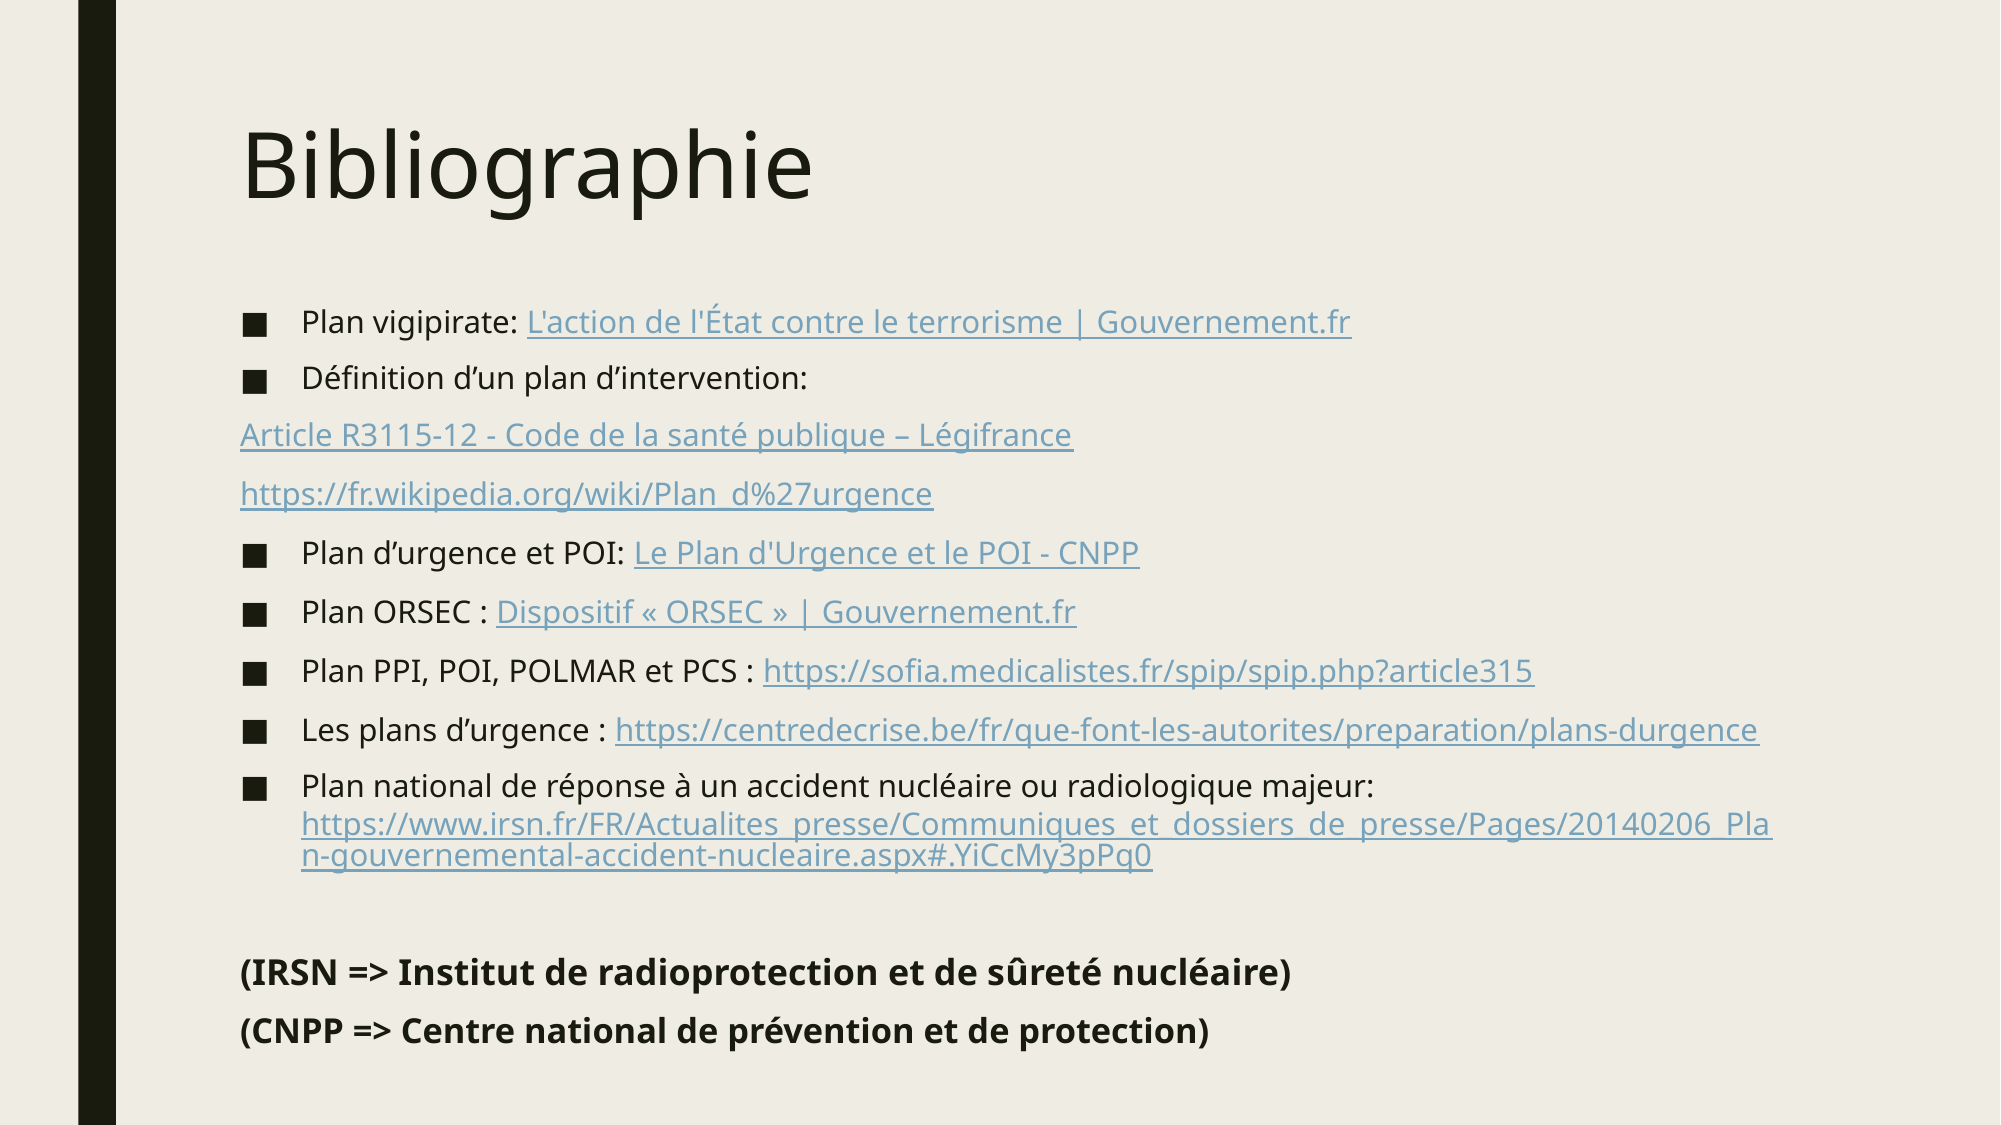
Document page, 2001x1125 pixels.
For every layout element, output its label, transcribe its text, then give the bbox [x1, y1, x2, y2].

title Bibliographie [225, 112, 1800, 295]
list Plan vigipirate: L'action de l'État contre le terrorisme | Gouvernement.fr Définition d’un plan d’intervention: Article R3115-12 - Code de la santé publique – Légifrance https://fr.wikipedia.org/wiki/Plan_d%27urgence Plan d’urgence et POI: Le Plan d'Urgence et le POI - CNPP Plan ORSEC : Dispositif « ORSEC » | Gouvernement.fr Plan PPI, POI, POLMAR et PCS : https://sofia.medicalistes.fr/spip/spip.php?article315 Les plans d’urgence : https://centredecrise.be/fr/que-font-les-autorites/preparation/plans-durgence Plan national de réponse à un accident nucléaire ou radiologique majeur: https://www.irsn.fr/FR/Actualites_presse/Communiques_et_dossiers_de_presse/Pages/20140206_Plan-gouvernemental-accident-nucleaire.aspx#.YiCcMy3pPq0 (IRSN => Institut de radioprotection et de sûreté nucléaire) (CNPP => Centre national de prévention et de protection) [225, 295, 1800, 1044]
